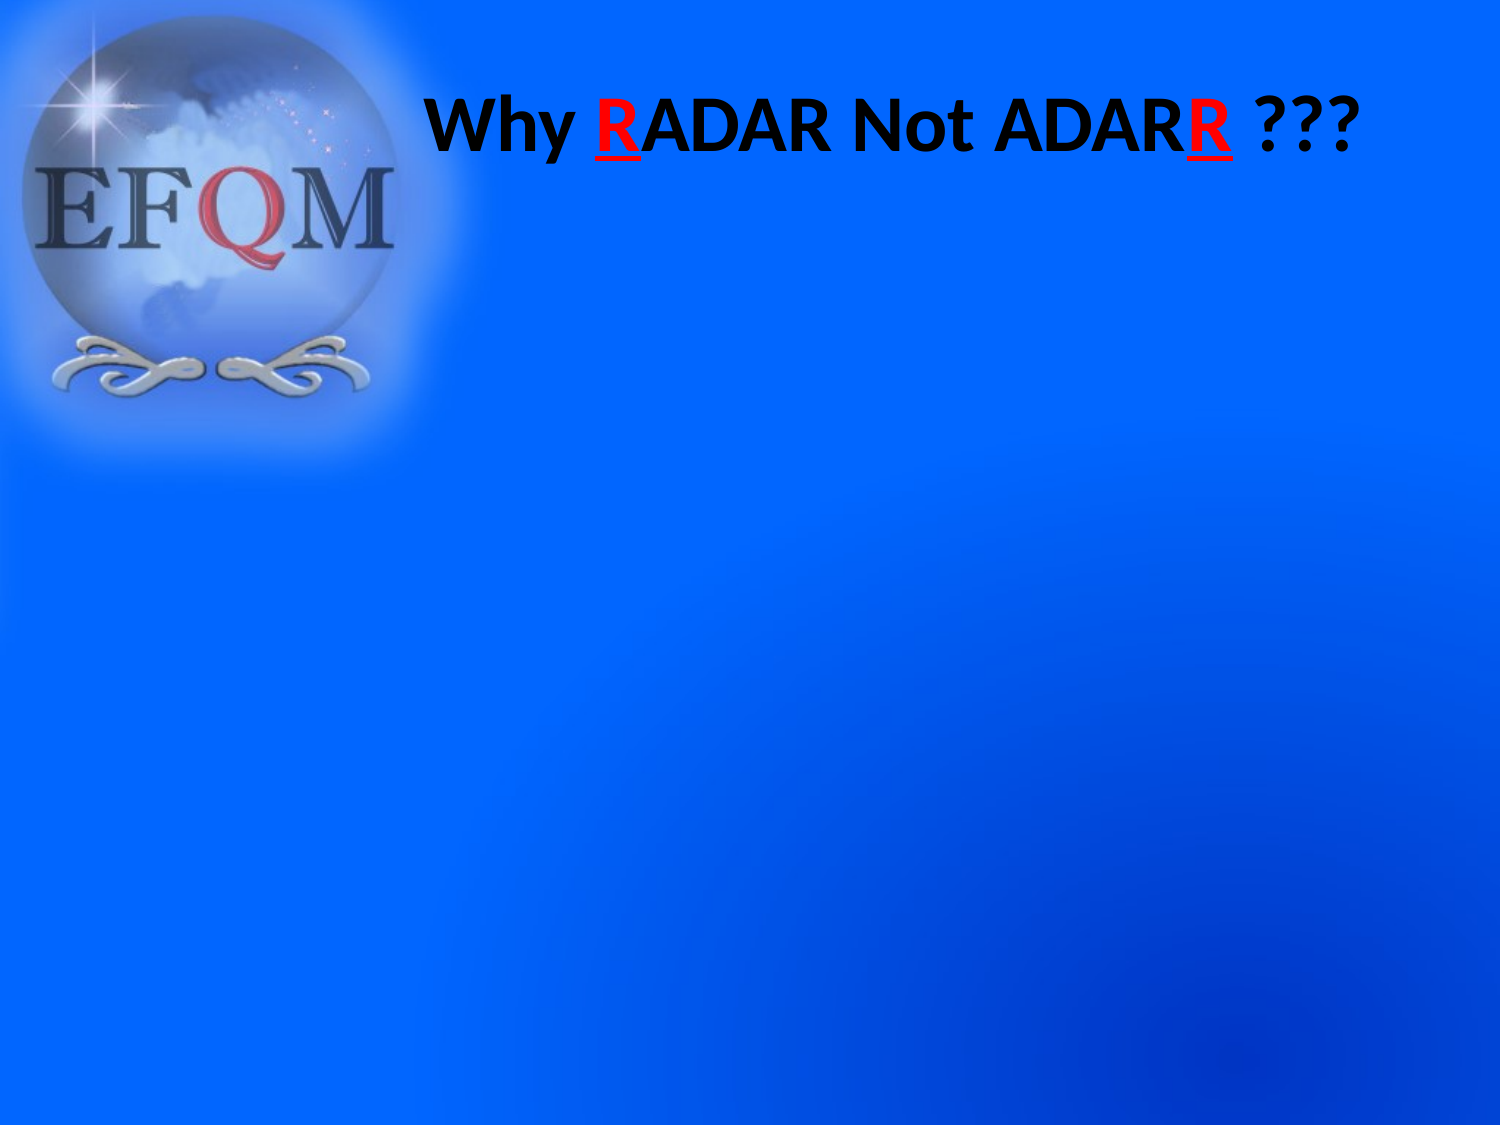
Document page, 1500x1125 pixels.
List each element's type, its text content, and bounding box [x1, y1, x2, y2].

title Why RADAR Not ADARR ??? [387, 24, 1400, 213]
picture [0, 0, 1500, 1125]
